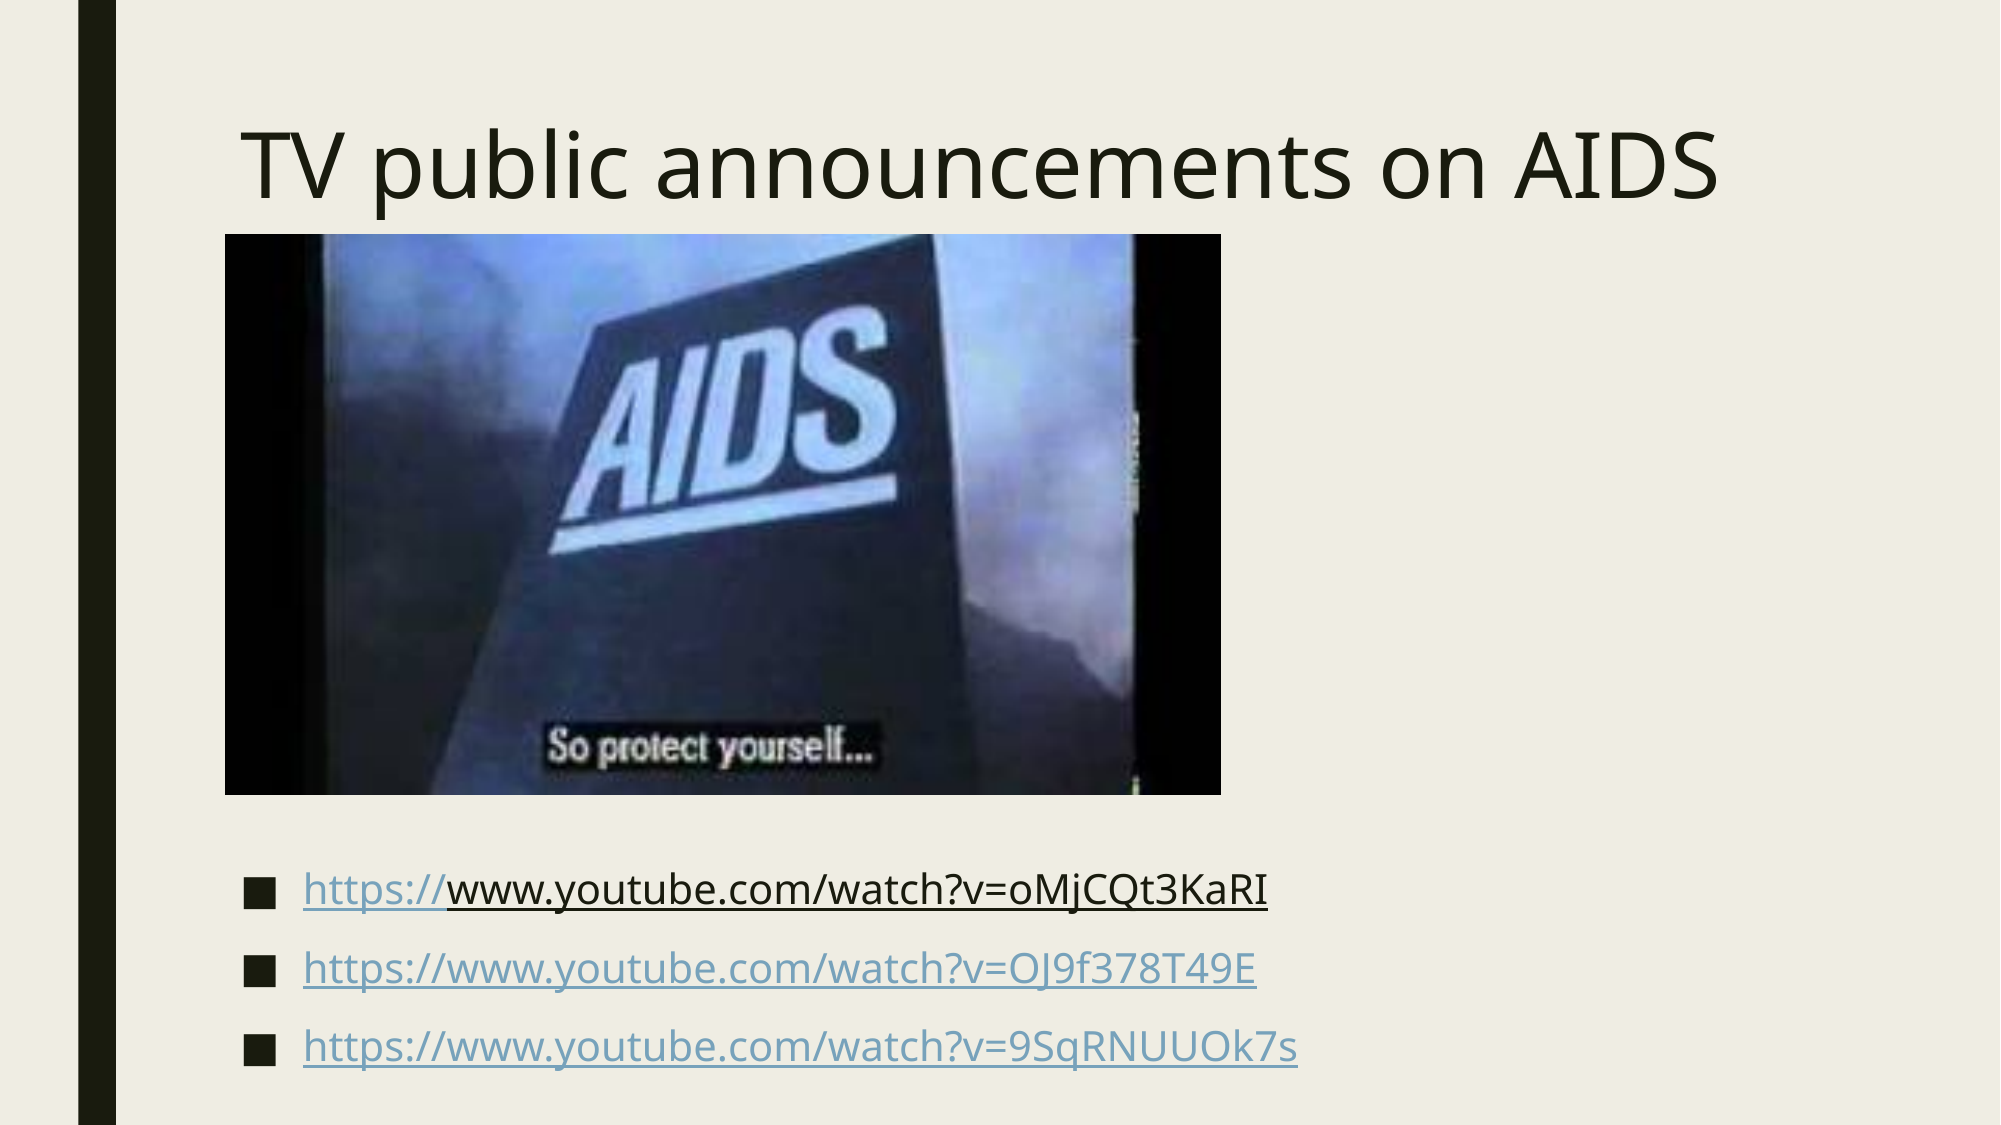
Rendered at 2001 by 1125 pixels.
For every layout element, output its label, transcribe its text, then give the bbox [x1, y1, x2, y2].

picture [224, 234, 1221, 795]
title TV public announcements on AIDS [225, 112, 1800, 357]
list https://www.youtube.com/watch?v=oMjCQt3KaRI https://www.youtube.com/watch?v=OJ9f378T49E https://www.youtube.com/watch?v=9SqRNUUOk7s [225, 855, 2000, 1076]
